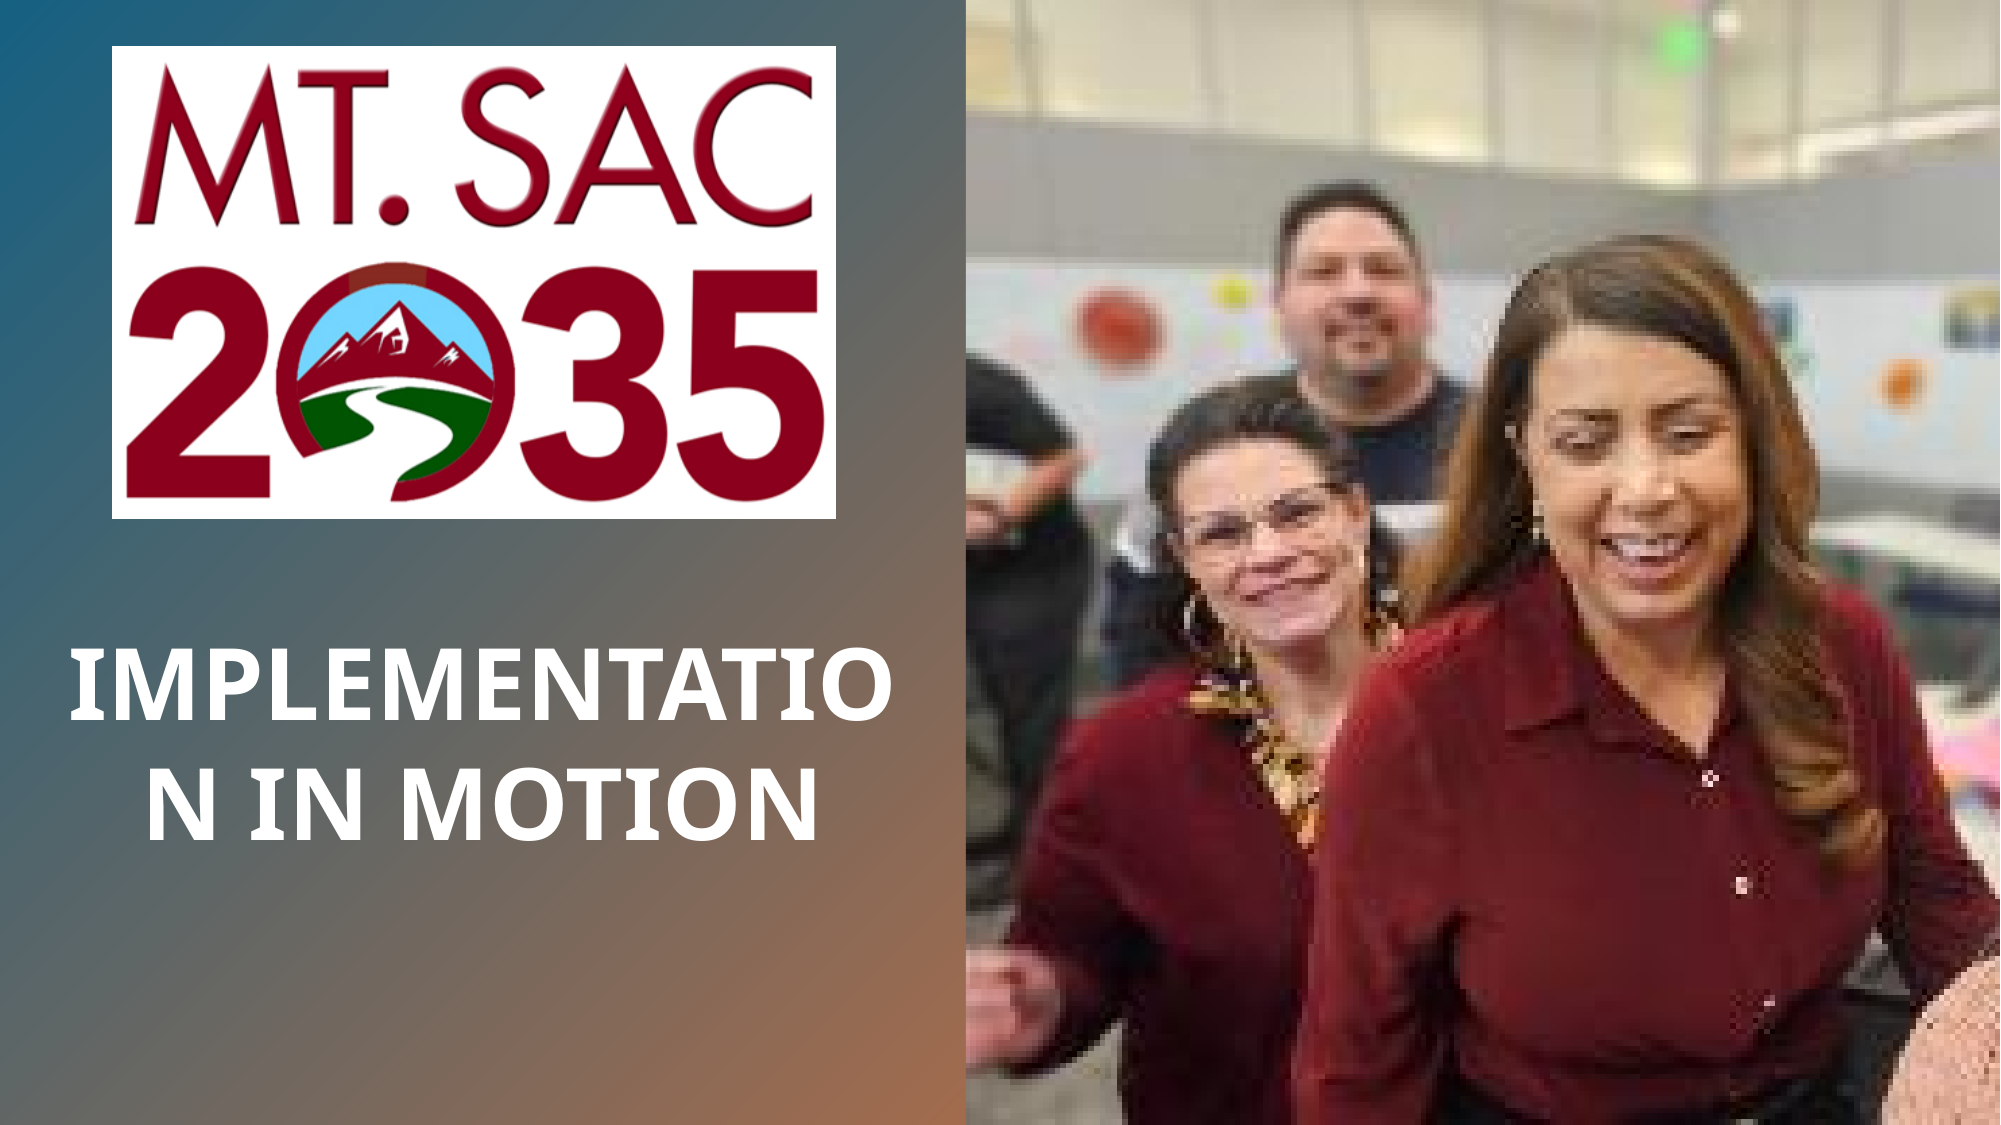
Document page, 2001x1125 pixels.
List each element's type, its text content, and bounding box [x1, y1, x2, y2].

title IMPLEMENTATION IN MOTION [45, 612, 921, 868]
text_box [0, 0, 965, 1125]
picture [111, 45, 836, 520]
picture [965, 0, 2000, 1125]
